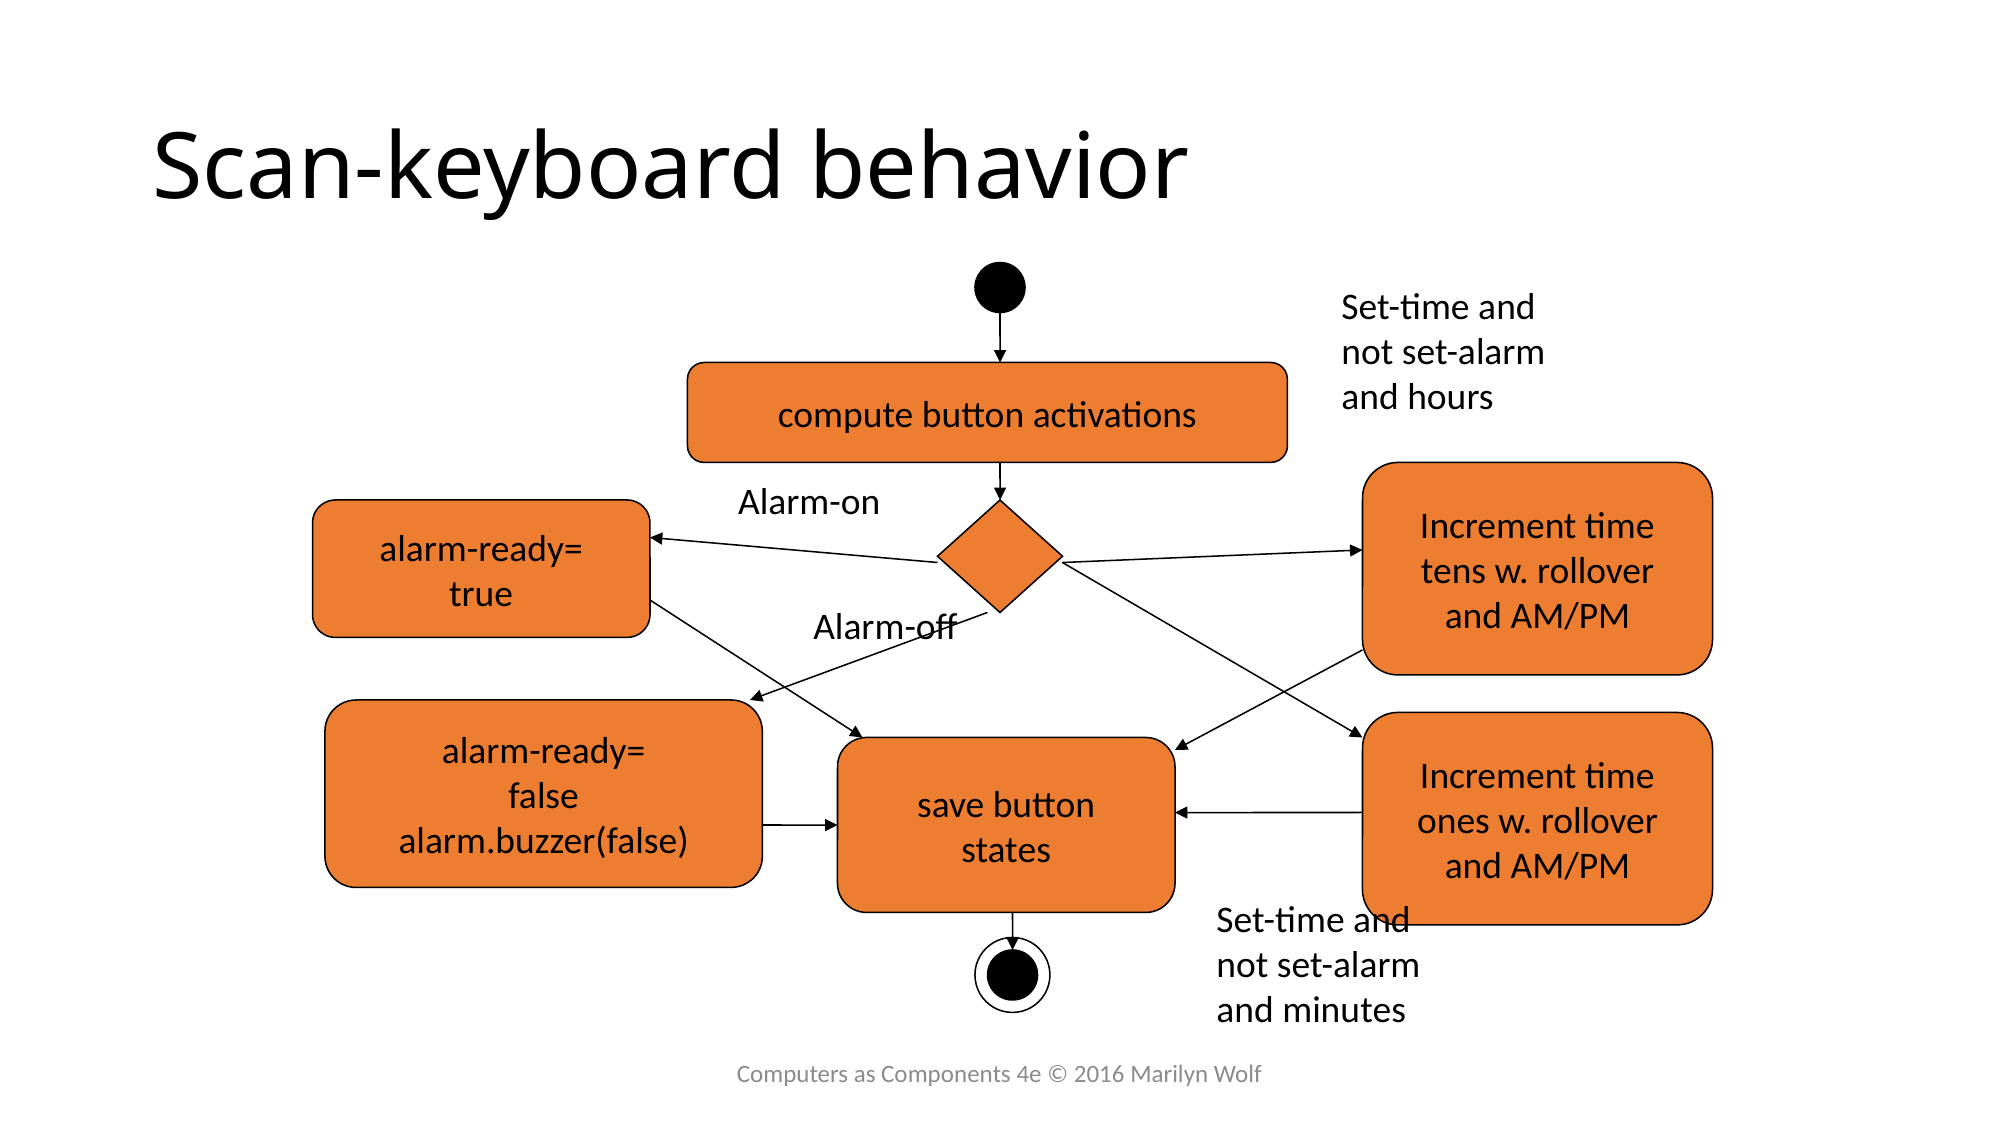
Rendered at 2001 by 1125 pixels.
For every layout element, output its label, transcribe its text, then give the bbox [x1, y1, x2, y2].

text_box [762, 818, 838, 832]
text_box Alarm-off [798, 594, 973, 654]
text_box [993, 312, 1007, 363]
text_box [1284, 692, 1363, 738]
text_box Set-time and not set-alarm and hours [1326, 274, 1561, 425]
text_box Alarm-on [723, 469, 896, 529]
footer Computers as Components 4e © 2016 Marilyn Wolf [662, 1042, 1338, 1103]
text_box Set-time and not set-alarm and minutes [1201, 887, 1436, 1038]
text_box [649, 532, 938, 563]
text_box [1064, 544, 1363, 563]
text_box compute button activations [687, 362, 1288, 463]
text_box [750, 687, 784, 702]
text_box alarm-ready= false alarm.buzzer(false) [324, 699, 763, 888]
text_box Increment time tens w. rollover and AM/PM [1362, 462, 1713, 675]
text_box [1174, 649, 1363, 751]
text_box [974, 938, 1050, 1013]
text_box save button states [837, 737, 1176, 913]
text_box [649, 599, 863, 738]
text_box [1174, 806, 1363, 819]
title Scan-keyboard behavior [137, 59, 1863, 278]
text_box [975, 262, 1026, 313]
text_box alarm-ready= true [312, 499, 651, 638]
text_box Increment time ones w. rollover and AM/PM [1362, 712, 1713, 925]
text_box [993, 462, 1007, 500]
text_box [937, 500, 1063, 613]
text_box [1006, 912, 1019, 950]
